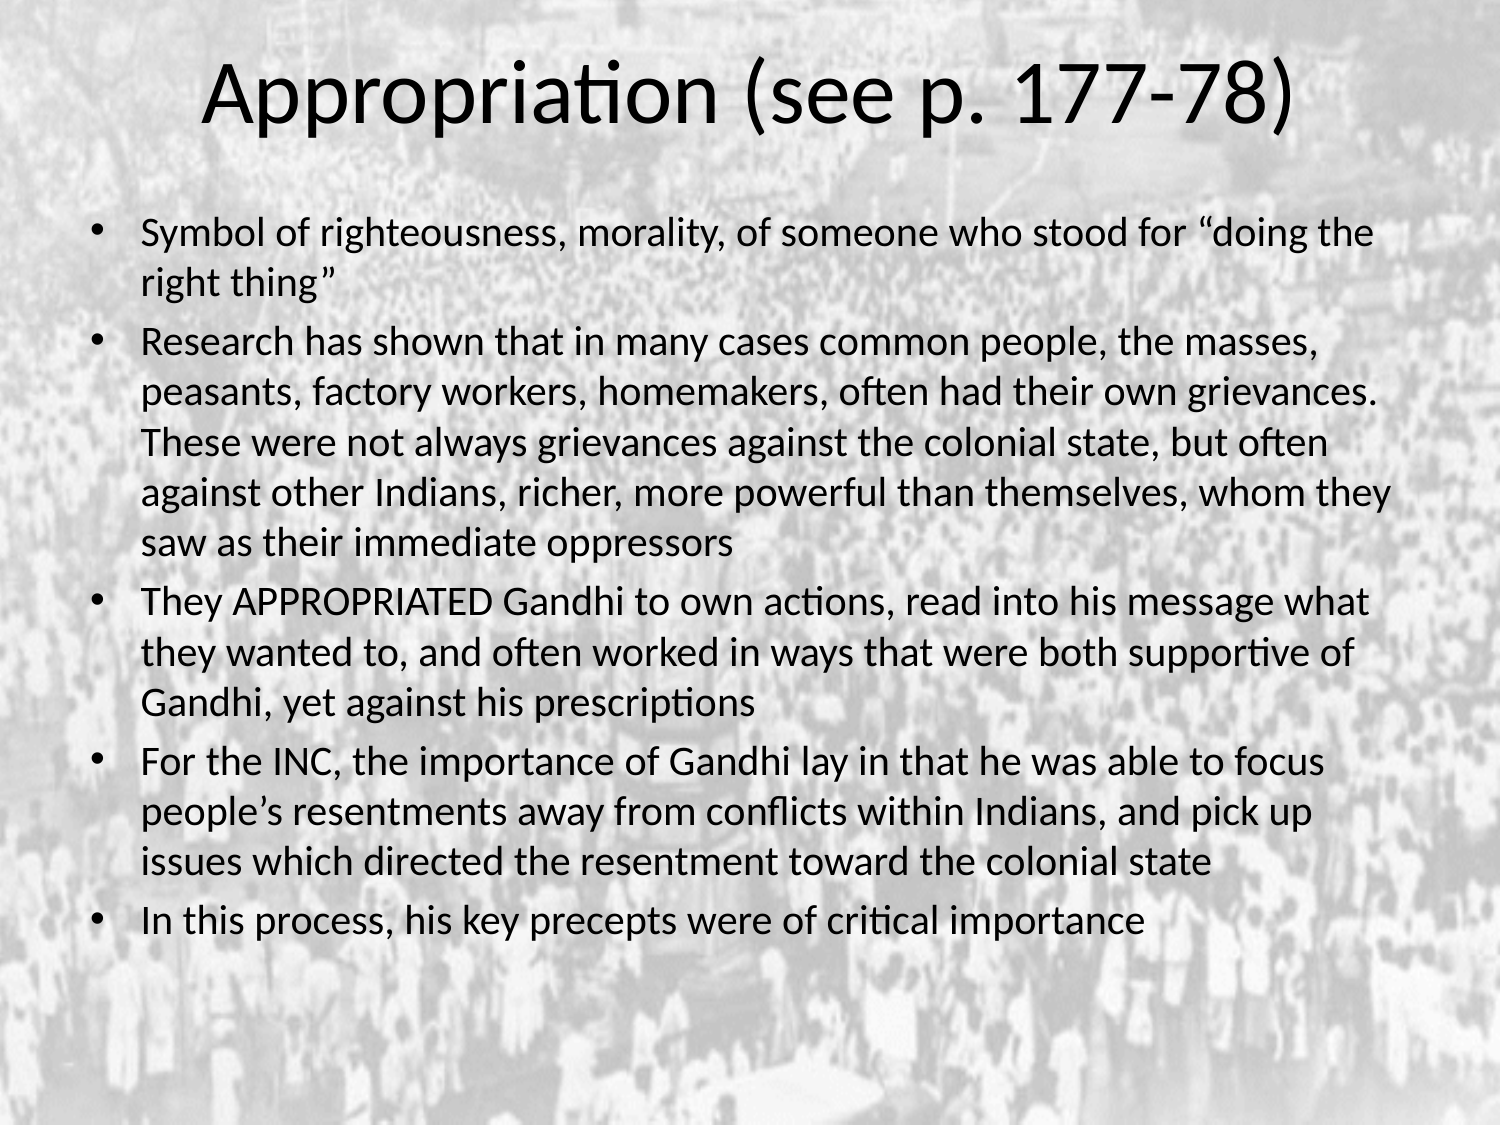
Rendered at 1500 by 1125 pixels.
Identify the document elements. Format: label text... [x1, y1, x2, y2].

list Symbol of righteousness, morality, of someone who stood for “doing the right thing” Research has shown that in many cases common people, the masses, peasants, factory workers, homemakers, often had their own grievances. These were not always grievances against the colonial state, but often against other Indians, richer, more powerful than themselves, whom they saw as their immediate oppressors They APPROPRIATED Gandhi to own actions, read into his message what they wanted to, and often worked in ways that were both supportive of Gandhi, yet against his prescriptions For the INC, the importance of Gandhi lay in that he was able to focus people’s resentments away from conflicts within Indians, and pick up issues which directed the resentment toward the colonial state In this process, his key precepts were of critical importance [75, 196, 1425, 1005]
title Appropriation (see p. 177-78) [75, 0, 1425, 174]
